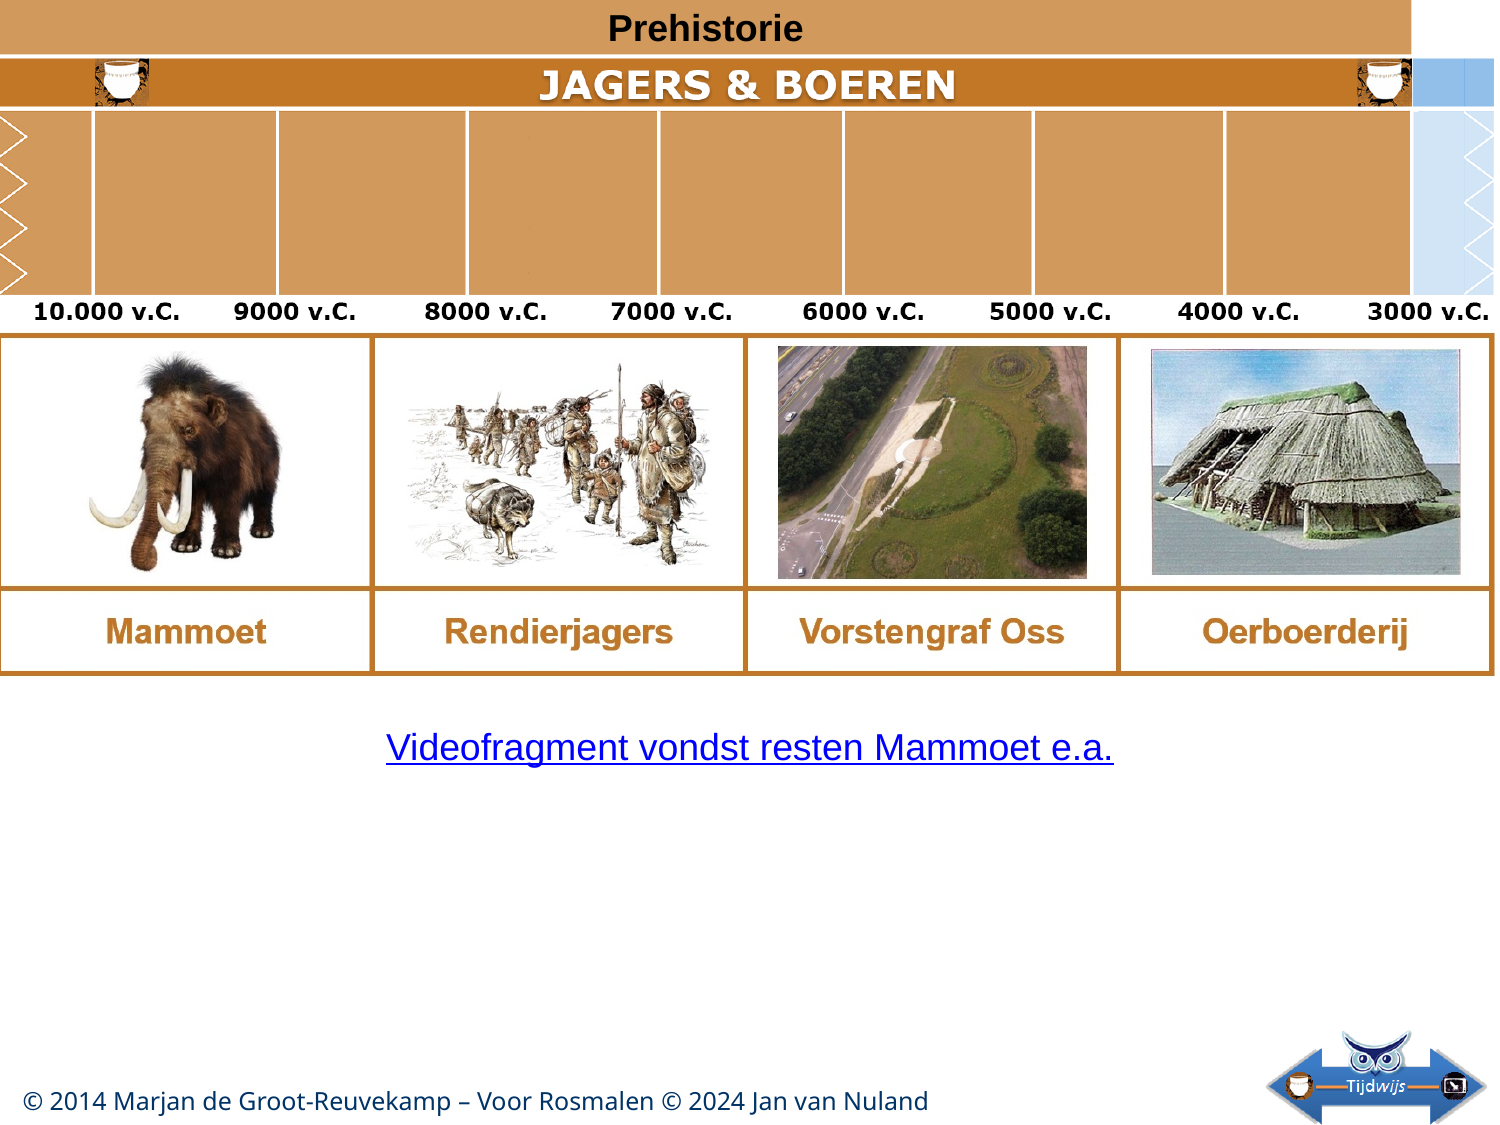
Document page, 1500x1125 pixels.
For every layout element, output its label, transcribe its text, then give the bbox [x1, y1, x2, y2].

text_box © 2014 Marjan de Groot-Reuvekamp – Voor Rosmalen © 2024 Jan van Nuland [7, 1077, 946, 1123]
text_box Prehistorie [0, 0, 1414, 53]
picture [1257, 1022, 1495, 1125]
text_box Videofragment vondst resten Mammoet e.a. [371, 715, 1129, 776]
picture [0, 55, 1497, 679]
